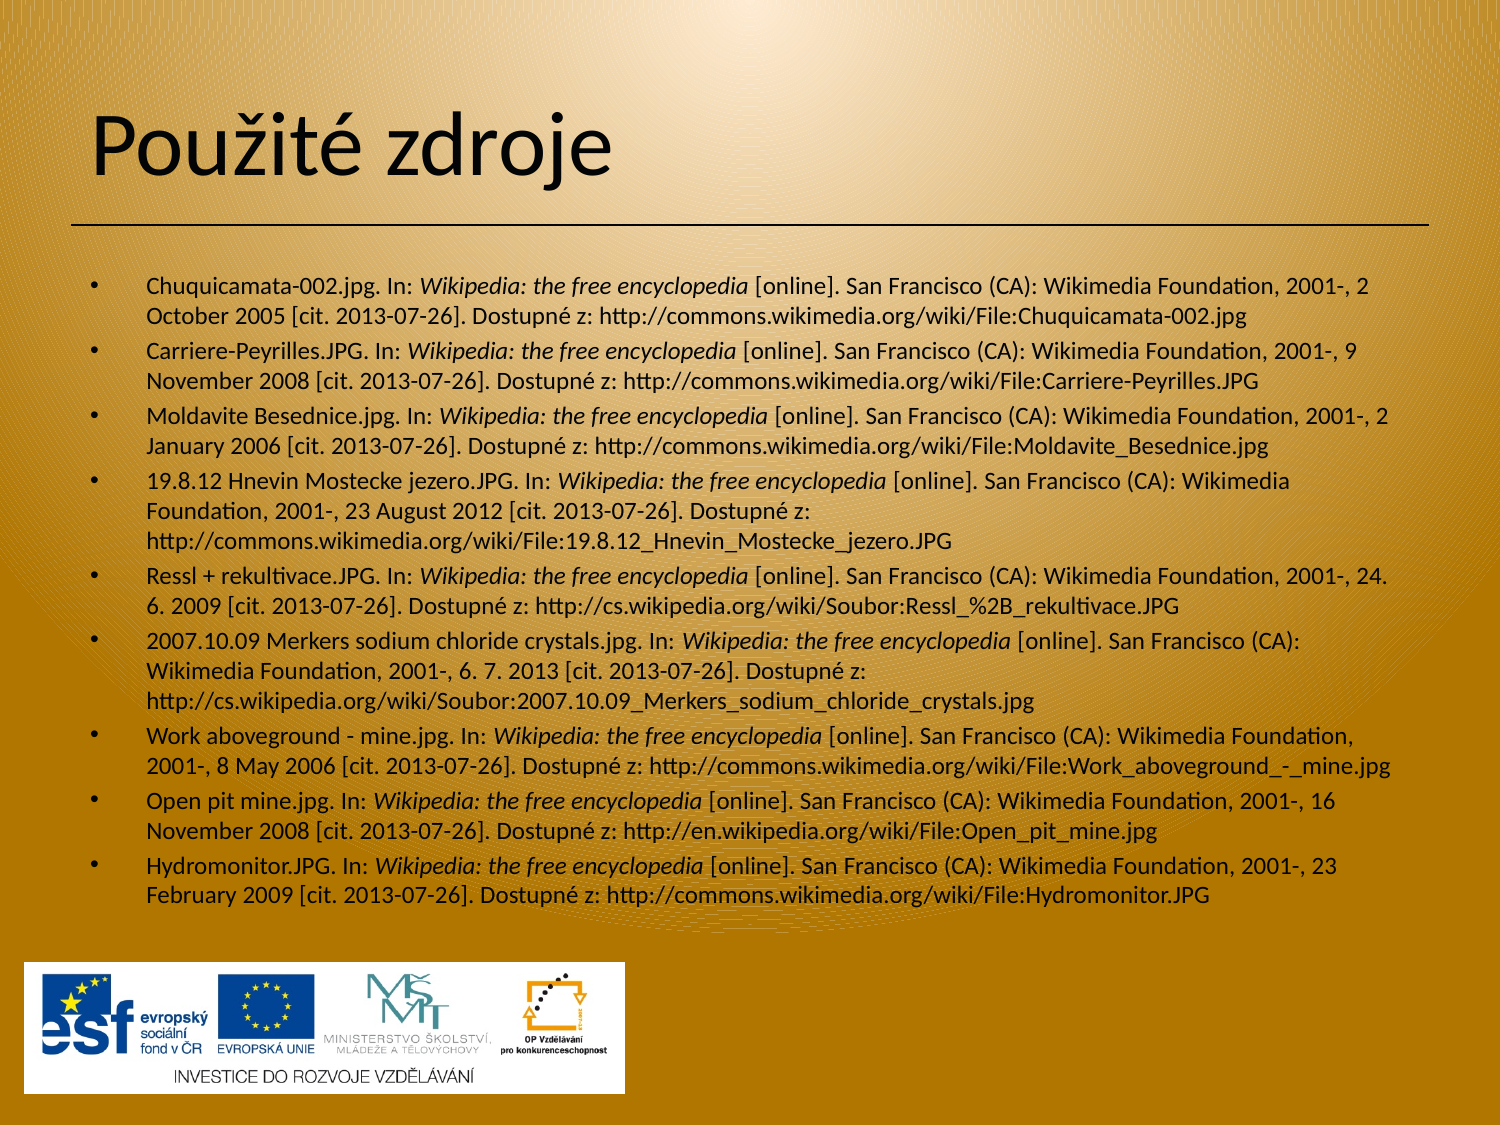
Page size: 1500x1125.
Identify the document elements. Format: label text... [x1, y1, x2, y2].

picture [24, 962, 626, 1094]
list Chuquicamata-002.jpg. In: Wikipedia: the free encyclopedia [online]. San Francisco (CA): Wikimedia Foundation, 2001-, 2 October 2005 [cit. 2013-07-26]. Dostupné z: http://commons.wikimedia.org/wiki/File:Chuquicamata-002.jpg Carriere-Peyrilles.JPG. In: Wikipedia: the free encyclopedia [online]. San Francisco (CA): Wikimedia Foundation, 2001-, 9 November 2008 [cit. 2013-07-26]. Dostupné z: http://commons.wikimedia.org/wiki/File:Carriere-Peyrilles.JPG Moldavite Besednice.jpg. In: Wikipedia: the free encyclopedia [online]. San Francisco (CA): Wikimedia Foundation, 2001-, 2 January 2006 [cit. 2013-07-26]. Dostupné z: http://commons.wikimedia.org/wiki/File:Moldavite_Besednice.jpg 19.8.12 Hnevin Mostecke jezero.JPG. In: Wikipedia: the free encyclopedia [online]. San Francisco (CA): Wikimedia Foundation, 2001-, 23 August 2012 [cit. 2013-07-26]. Dostupné z: http://commons.wikimedia.org/wiki/File:19.8.12_Hnevin_Mostecke_jezero.JPG Ressl + rekultivace.JPG. In: Wikipedia: the free encyclopedia [online]. San Francisco (CA): Wikimedia Foundation, 2001-, 24. 6. 2009 [cit. 2013-07-26]. Dostupné z: http://cs.wikipedia.org/wiki/Soubor:Ressl_%2B_rekultivace.JPG 2007.10.09 Merkers sodium chloride crystals.jpg. In: Wikipedia: the free encyclopedia [online]. San Francisco (CA): Wikimedia Foundation, 2001-, 6. 7. 2013 [cit. 2013-07-26]. Dostupné z: http://cs.wikipedia.org/wiki/Soubor:2007.10.09_Merkers_sodium_chloride_crystals.jpg Work aboveground - mine.jpg. In: Wikipedia: the free encyclopedia [online]. San Francisco (CA): Wikimedia Foundation, 2001-, 8 May 2006 [cit. 2013-07-26]. Dostupné z: http://commons.wikimedia.org/wiki/File:Work_aboveground_-_mine.jpg Open pit mine.jpg. In: Wikipedia: the free encyclopedia [online]. San Francisco (CA): Wikimedia Foundation, 2001-, 16 November 2008 [cit. 2013-07-26]. Dostupné z: http://en.wikipedia.org/wiki/File:Open_pit_mine.jpg Hydromonitor.JPG. In: Wikipedia: the free encyclopedia [online]. San Francisco (CA): Wikimedia Foundation, 2001-, 23 February 2009 [cit. 2013-07-26]. Dostupné z: http://commons.wikimedia.org/wiki/File:Hydromonitor.JPG [75, 262, 1425, 1005]
title Použité zdroje [75, 45, 1425, 224]
